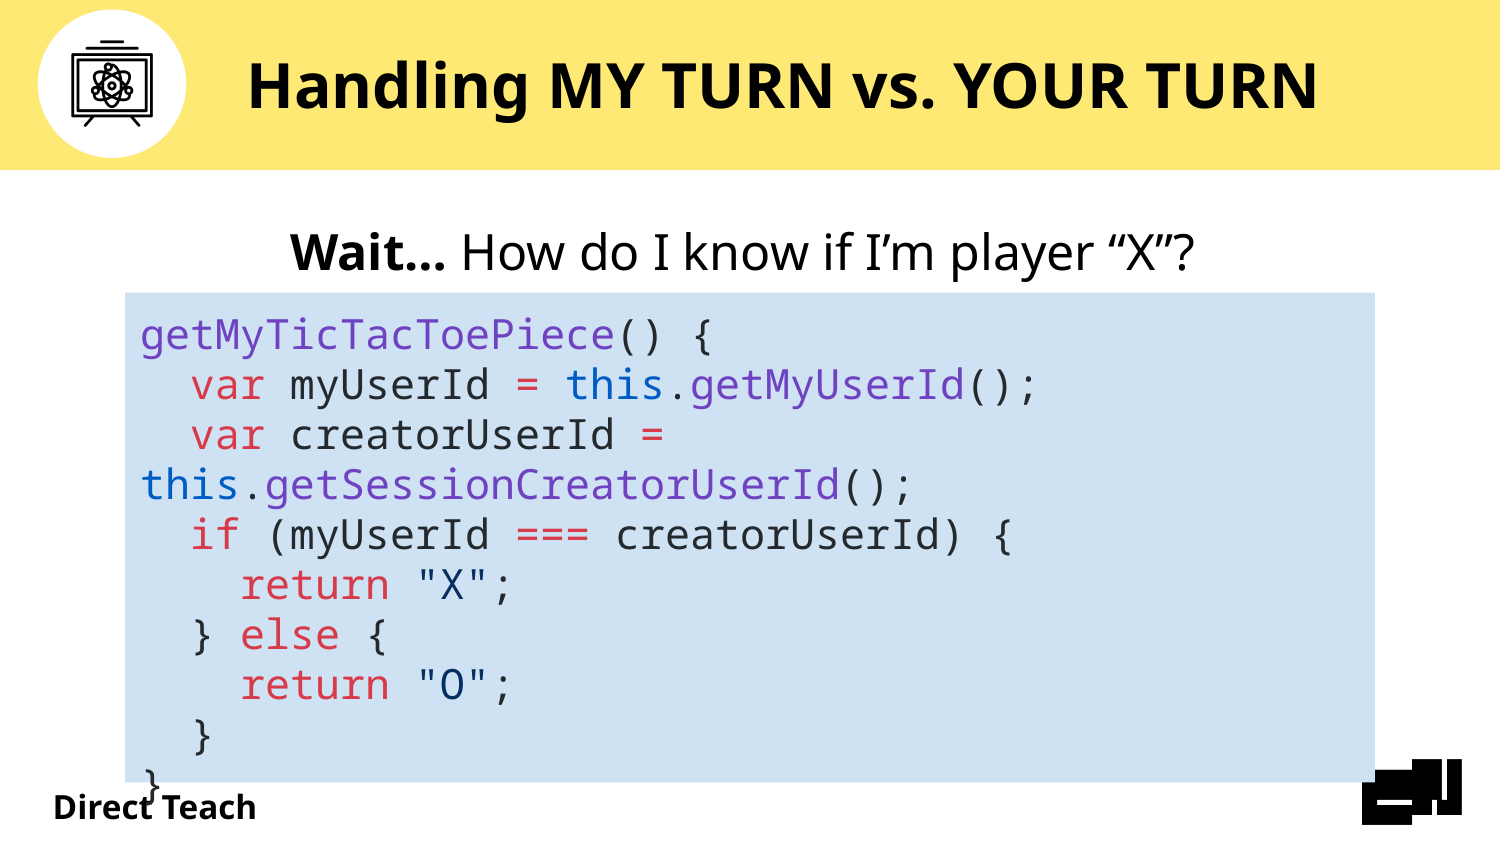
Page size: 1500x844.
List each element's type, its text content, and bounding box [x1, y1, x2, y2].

picture [1362, 759, 1462, 825]
text_box getMyTicTacToePiece() { var myUserId = this.getMyUserId(); var creatorUserId = this.getSessionCreatorUserId(); if (myUserId === creatorUserId) { return "X"; } else { return "O"; } } [125, 292, 1375, 783]
picture [67, 38, 157, 129]
text_box Wait… How do I know if I’m player “X”? [44, 205, 1442, 321]
title Handling MY TURN vs. YOUR TURN [231, 9, 1463, 158]
